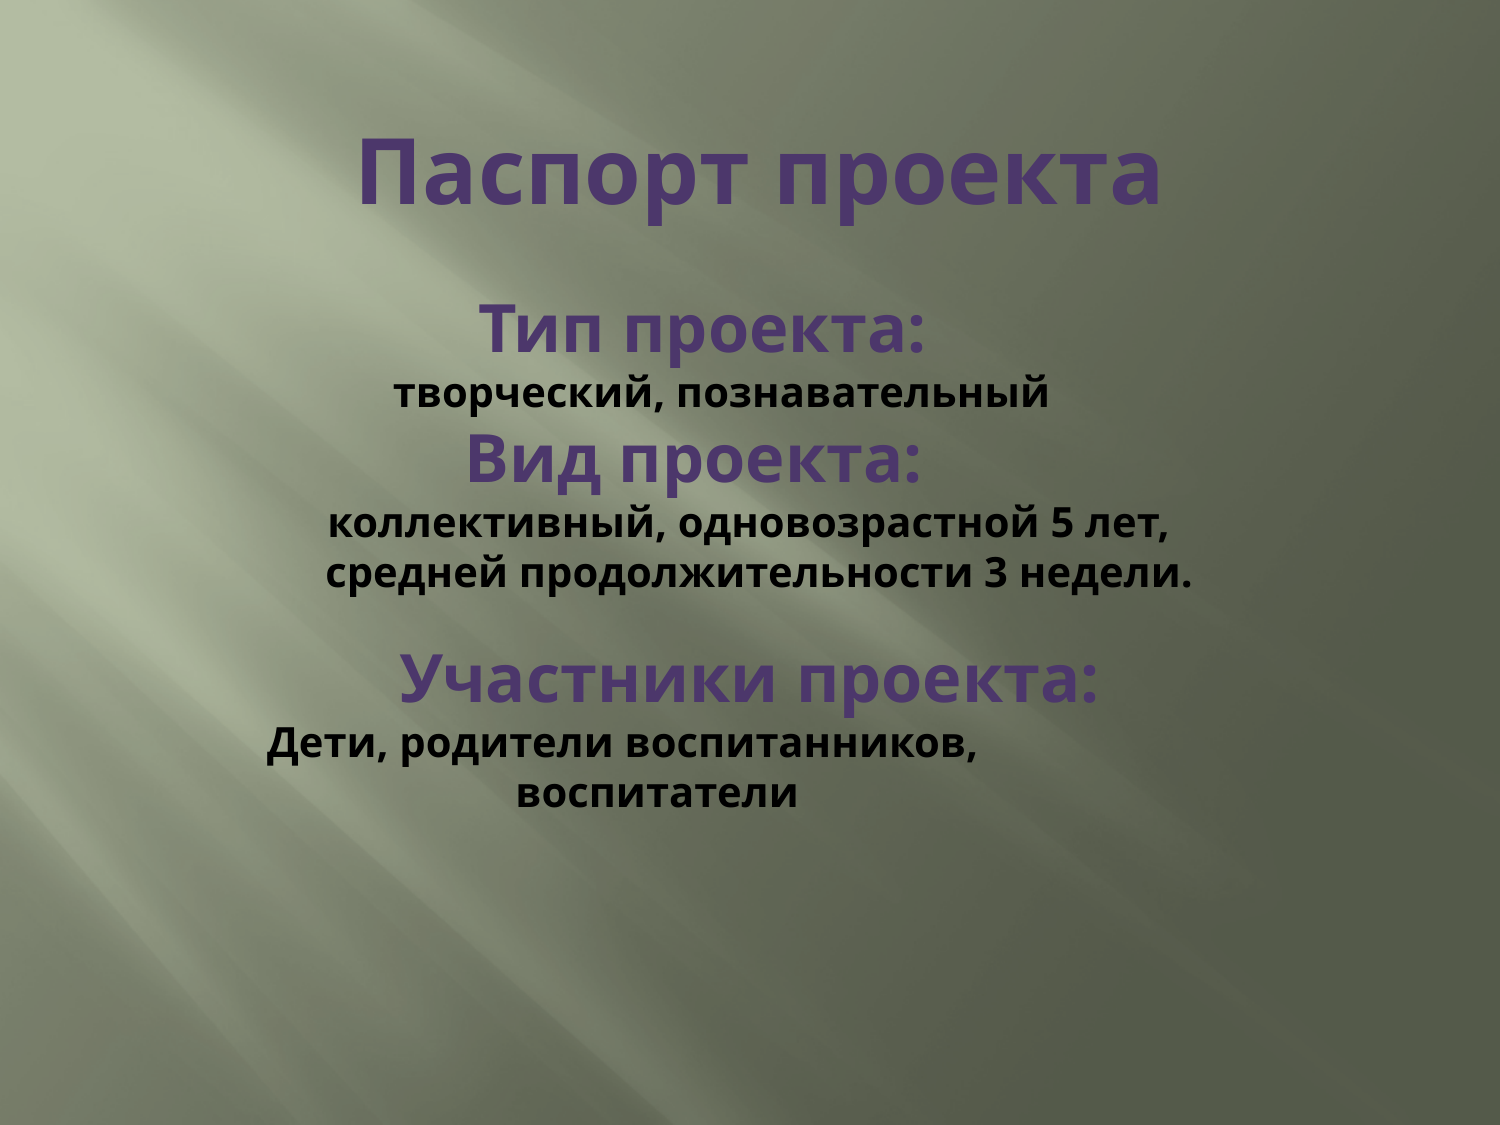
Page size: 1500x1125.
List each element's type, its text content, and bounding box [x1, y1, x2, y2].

title Тип проекта: творческий, познавательный Вид проекта: коллективный, одновозрастной 5 лет, средней продолжительности 3 недели. Участники проекта: Дети, родители воспитанников, воспитатели [0, 397, 1383, 868]
text_box [0, 142, 1500, 397]
text_box Паспорт проекта [339, 105, 1181, 231]
